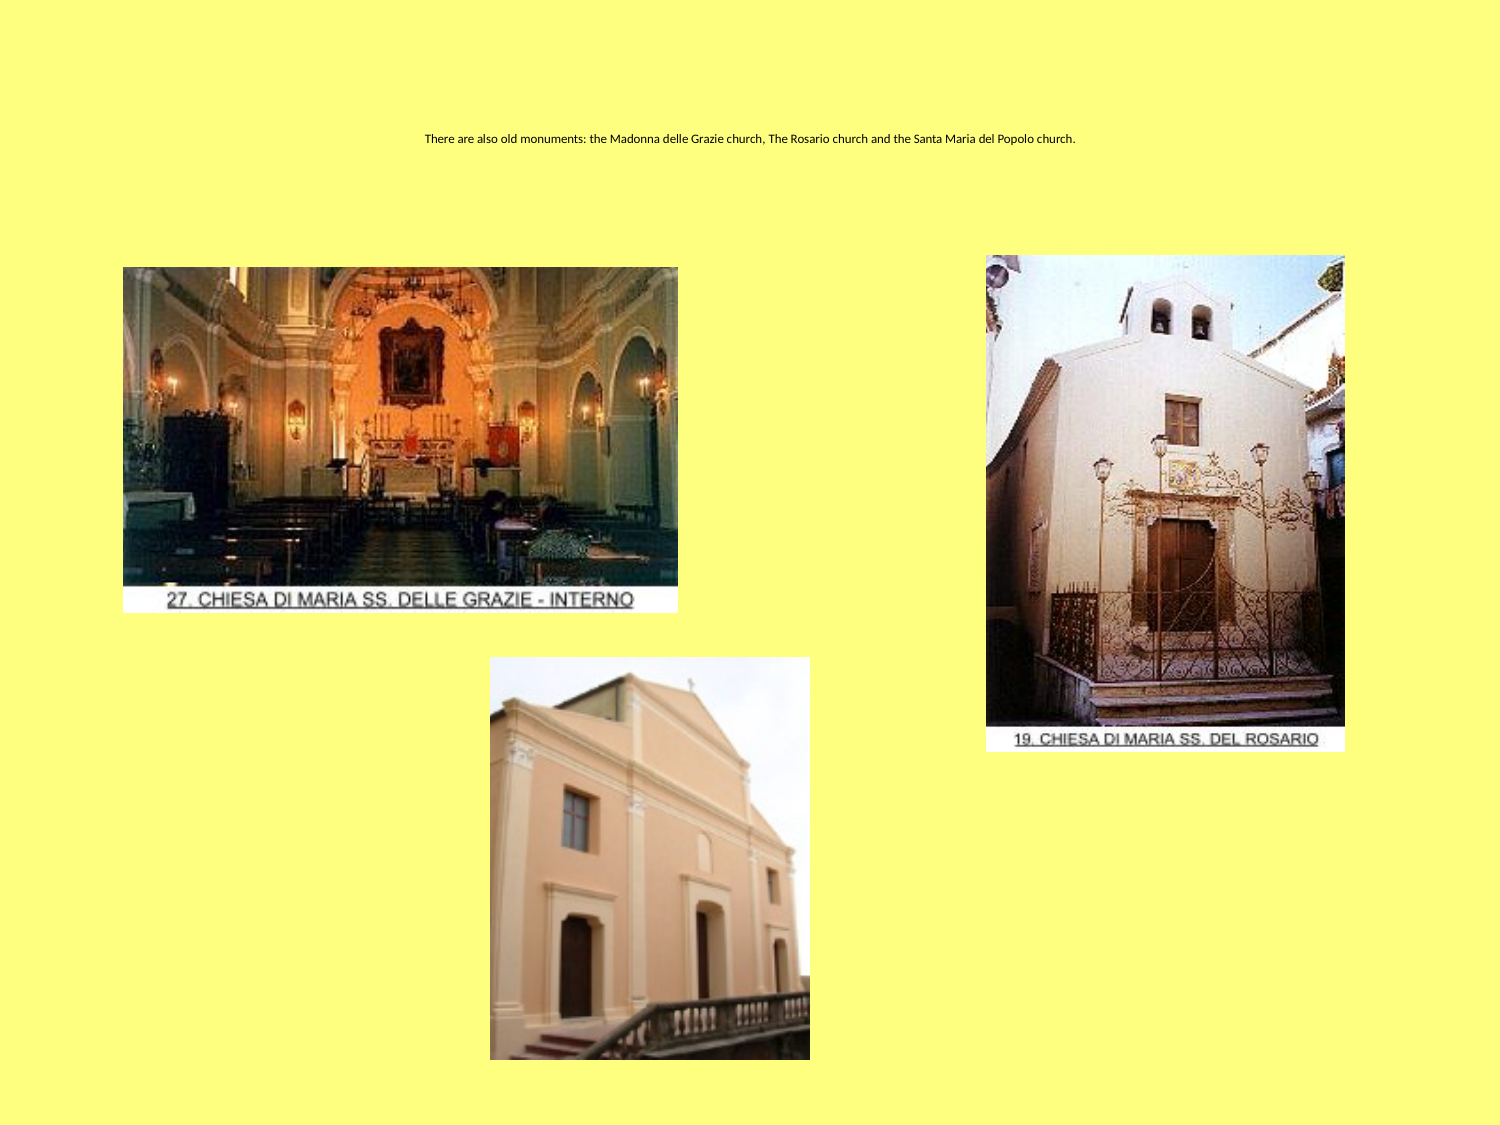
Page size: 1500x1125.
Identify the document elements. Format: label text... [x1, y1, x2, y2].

picture [985, 255, 1345, 752]
picture [123, 266, 678, 613]
title There are also old monuments: the Madonna delle Grazie church, The Rosario church and the Santa Maria del Popolo church. [75, 45, 1425, 233]
picture [489, 657, 810, 1060]
